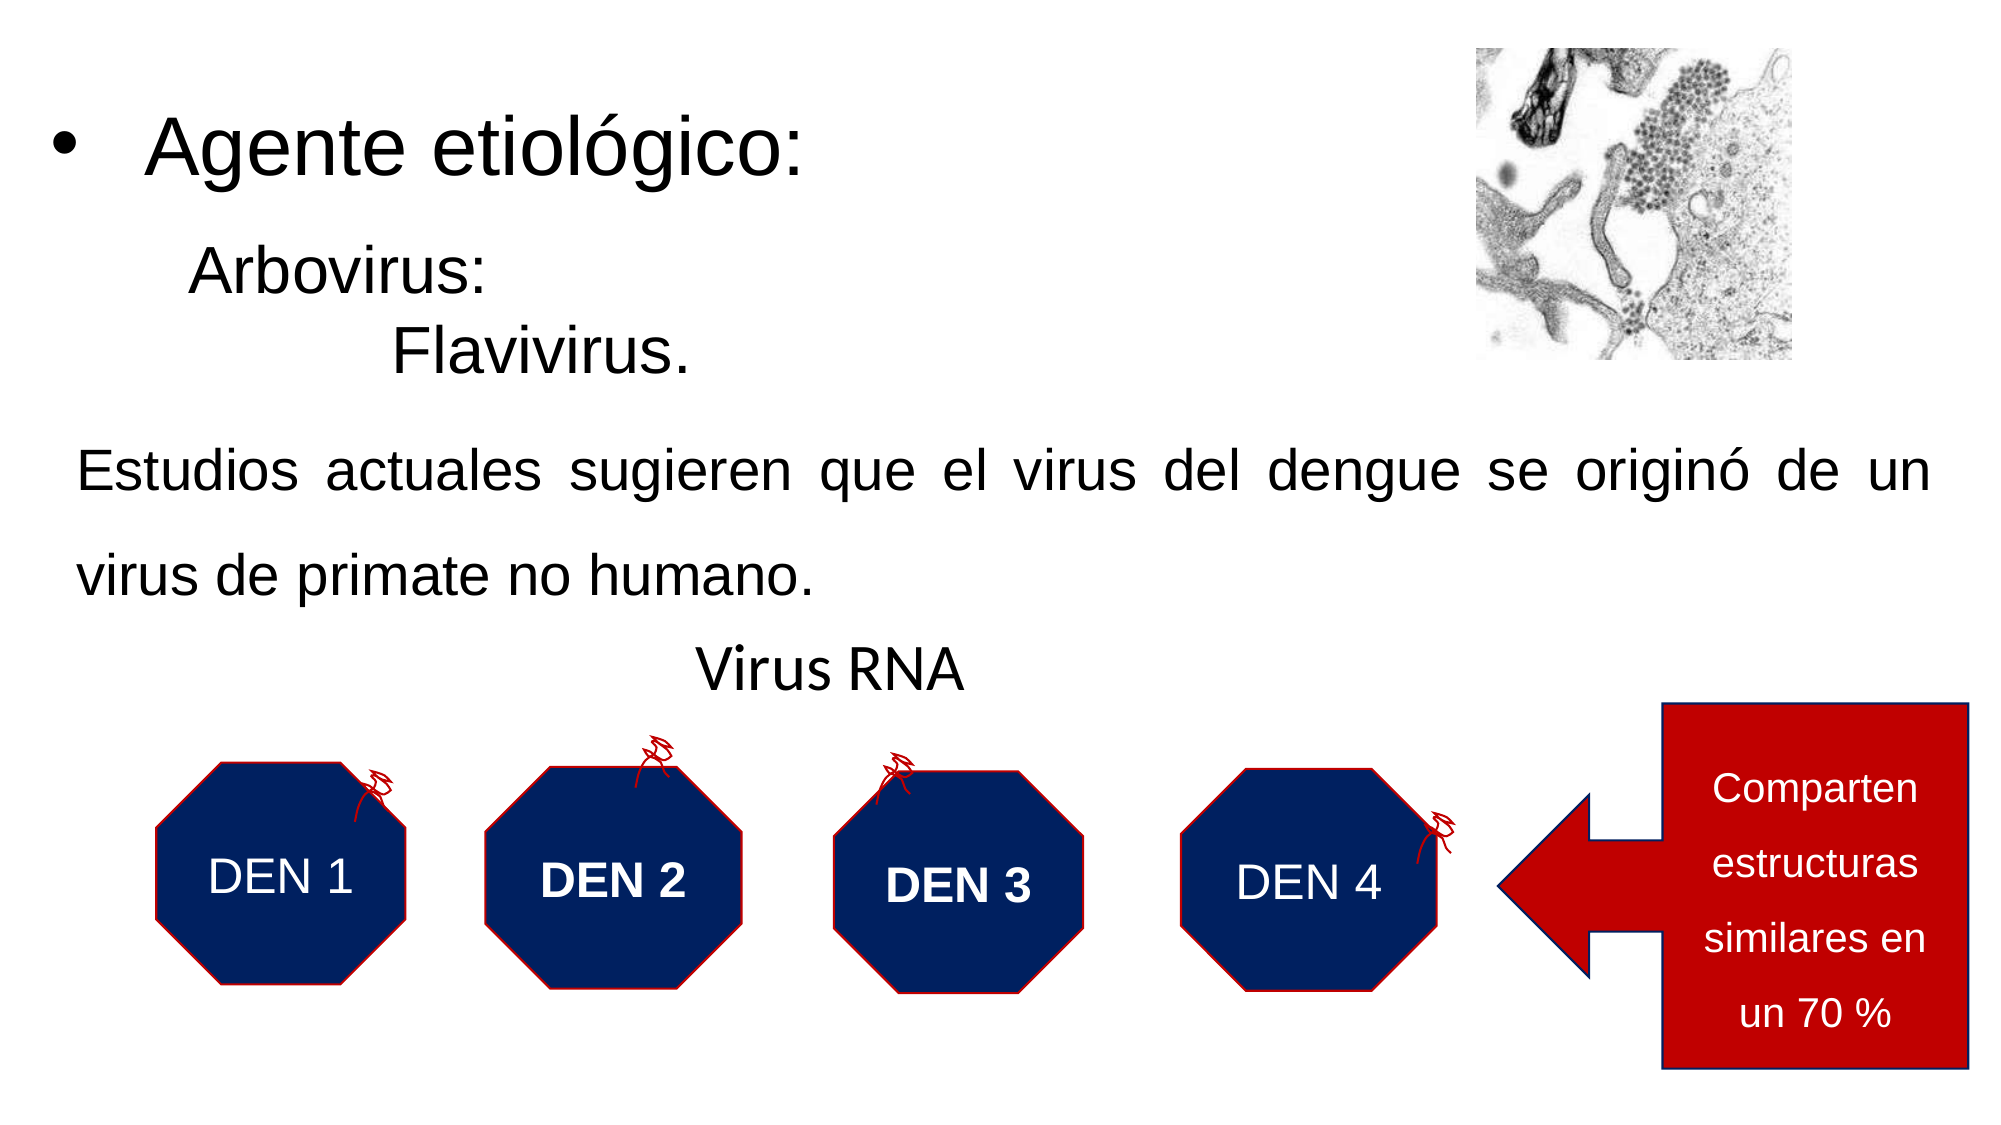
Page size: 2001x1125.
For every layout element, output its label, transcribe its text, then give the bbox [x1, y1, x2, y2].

text_box [353, 769, 394, 823]
text_box [875, 752, 916, 805]
text_box [634, 735, 675, 788]
picture [1476, 48, 1792, 360]
text_box [1416, 811, 1457, 864]
text_box Virus RNA [665, 616, 980, 712]
text_box Agente etiológico: [35, 84, 822, 200]
text_box DEN 4 [1179, 767, 1438, 992]
text_box DEN 3 [832, 770, 1085, 995]
text_box Arbovirus: Flavivirus. [173, 219, 726, 389]
text_box Comparten estructuras similares en un 70 % [1496, 702, 1970, 1070]
text_box Estudios actuales sugieren que el virus del dengue se originó de un virus de primate no humano. [61, 389, 1950, 615]
text_box DEN 1 [155, 761, 407, 986]
text_box DEN 2 [484, 765, 743, 990]
